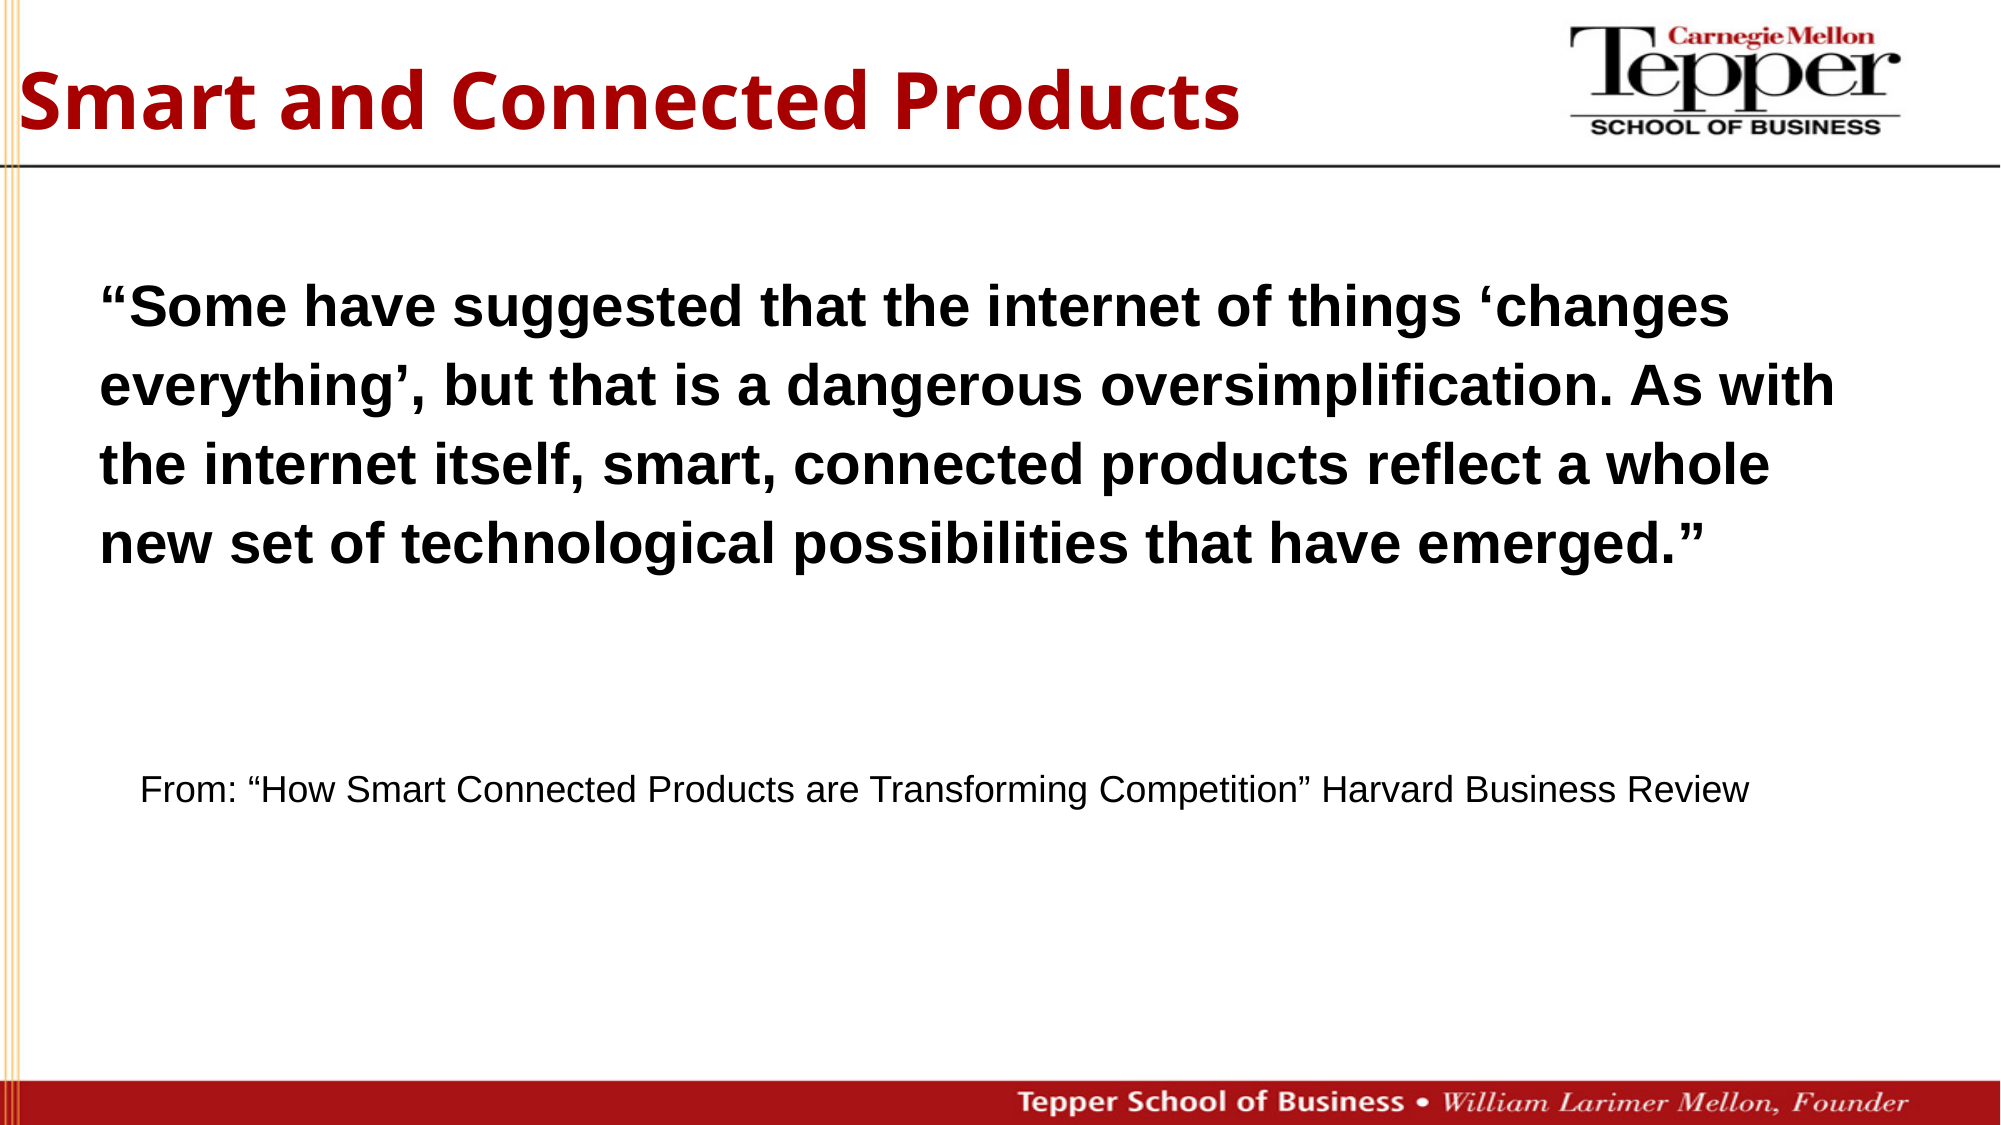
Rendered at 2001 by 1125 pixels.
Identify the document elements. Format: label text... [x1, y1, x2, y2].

text_box Smart and Connected Products [4, 43, 1258, 154]
title “Some have suggested that the internet of things ‘changes everything’, but that is a dangerous oversimplification. As with the internet itself, smart, connected products reflect a whole new set of technological possibilities that have emerged.” [99, 258, 1900, 438]
text_box From: “How Smart Connected Products are Transforming Competition” Harvard Business Review [125, 757, 1766, 863]
picture [0, 0, 2001, 1125]
